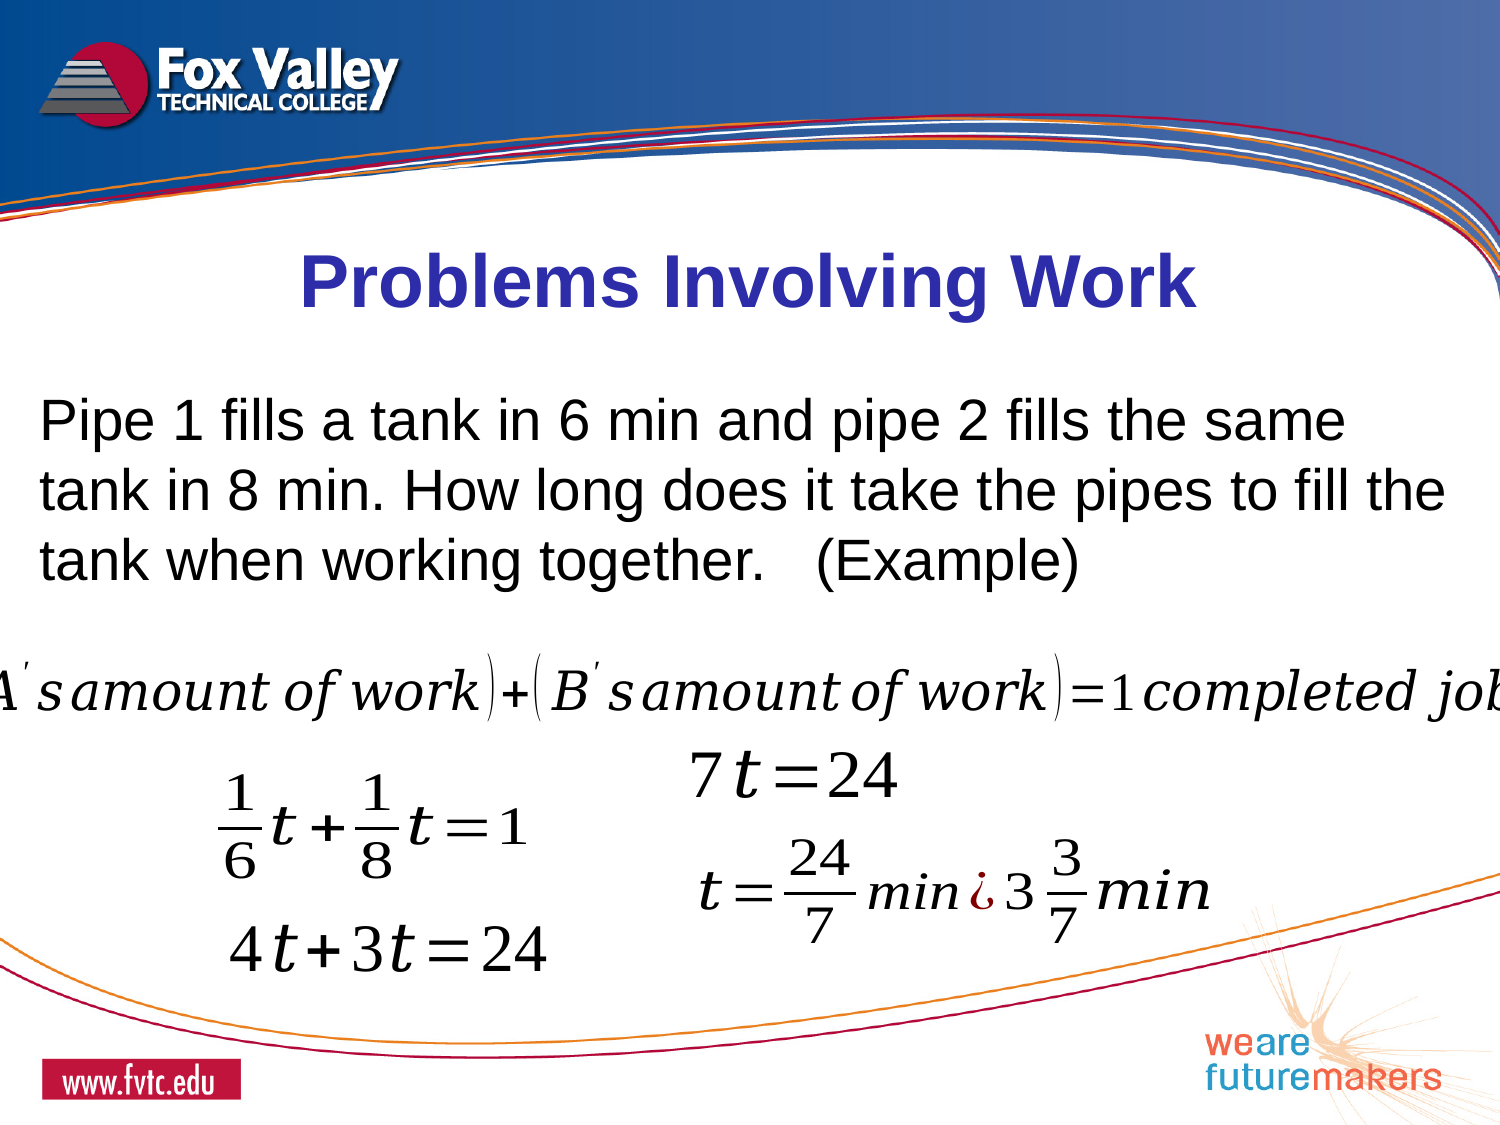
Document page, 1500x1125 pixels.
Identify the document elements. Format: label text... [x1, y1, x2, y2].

text_box Problems Involving Work [284, 224, 1214, 330]
picture [0, 0, 1500, 1125]
picture [1494, 686, 1500, 708]
text_box Pipe 1 fills a tank in 6 min and pipe 2 fills the same tank in 8 min. How long does it take the pipes to fill the tank when working together. (Example) [24, 375, 1488, 600]
picture [0, 678, 5, 696]
